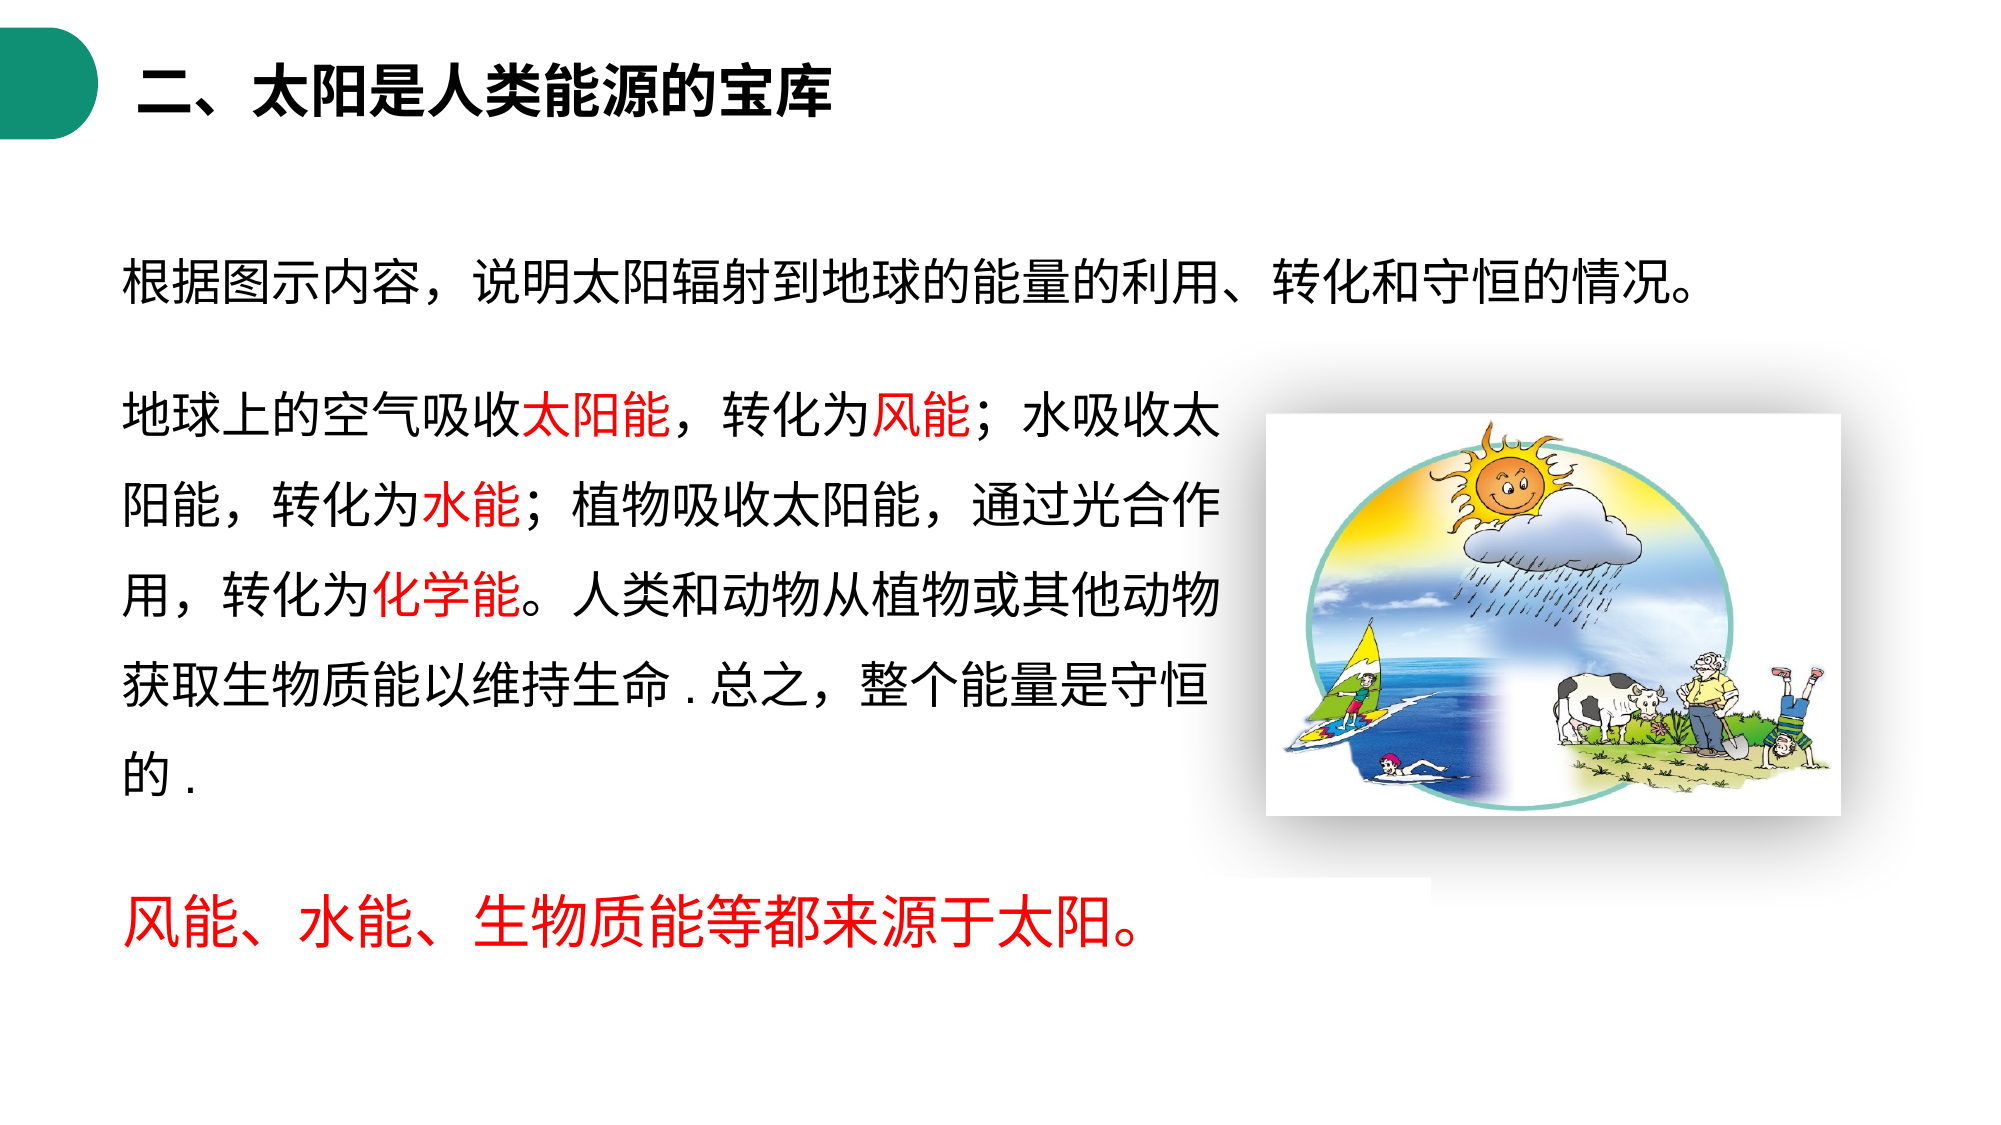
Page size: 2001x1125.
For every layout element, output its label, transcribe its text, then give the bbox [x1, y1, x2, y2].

text_box 风能、水能、生物质能等都来源于太阳。 [108, 877, 1432, 963]
text_box 地球上的空气吸收太阳能，转化为风能；水吸收太阳能，转化为水能；植物吸收太阳能，通过光合作用，转化为化学能。人类和动物从植物或其他动物获取生物质能以维持生命.总之，整个能量是守恒的. [106, 345, 1248, 811]
picture [1266, 413, 1841, 816]
text_box 根据图示内容，说明太阳辐射到地球的能量的利用、转化和守恒的情况。 [106, 212, 1971, 318]
text_box 二、太阳是人类能源的宝库 [120, 47, 850, 132]
